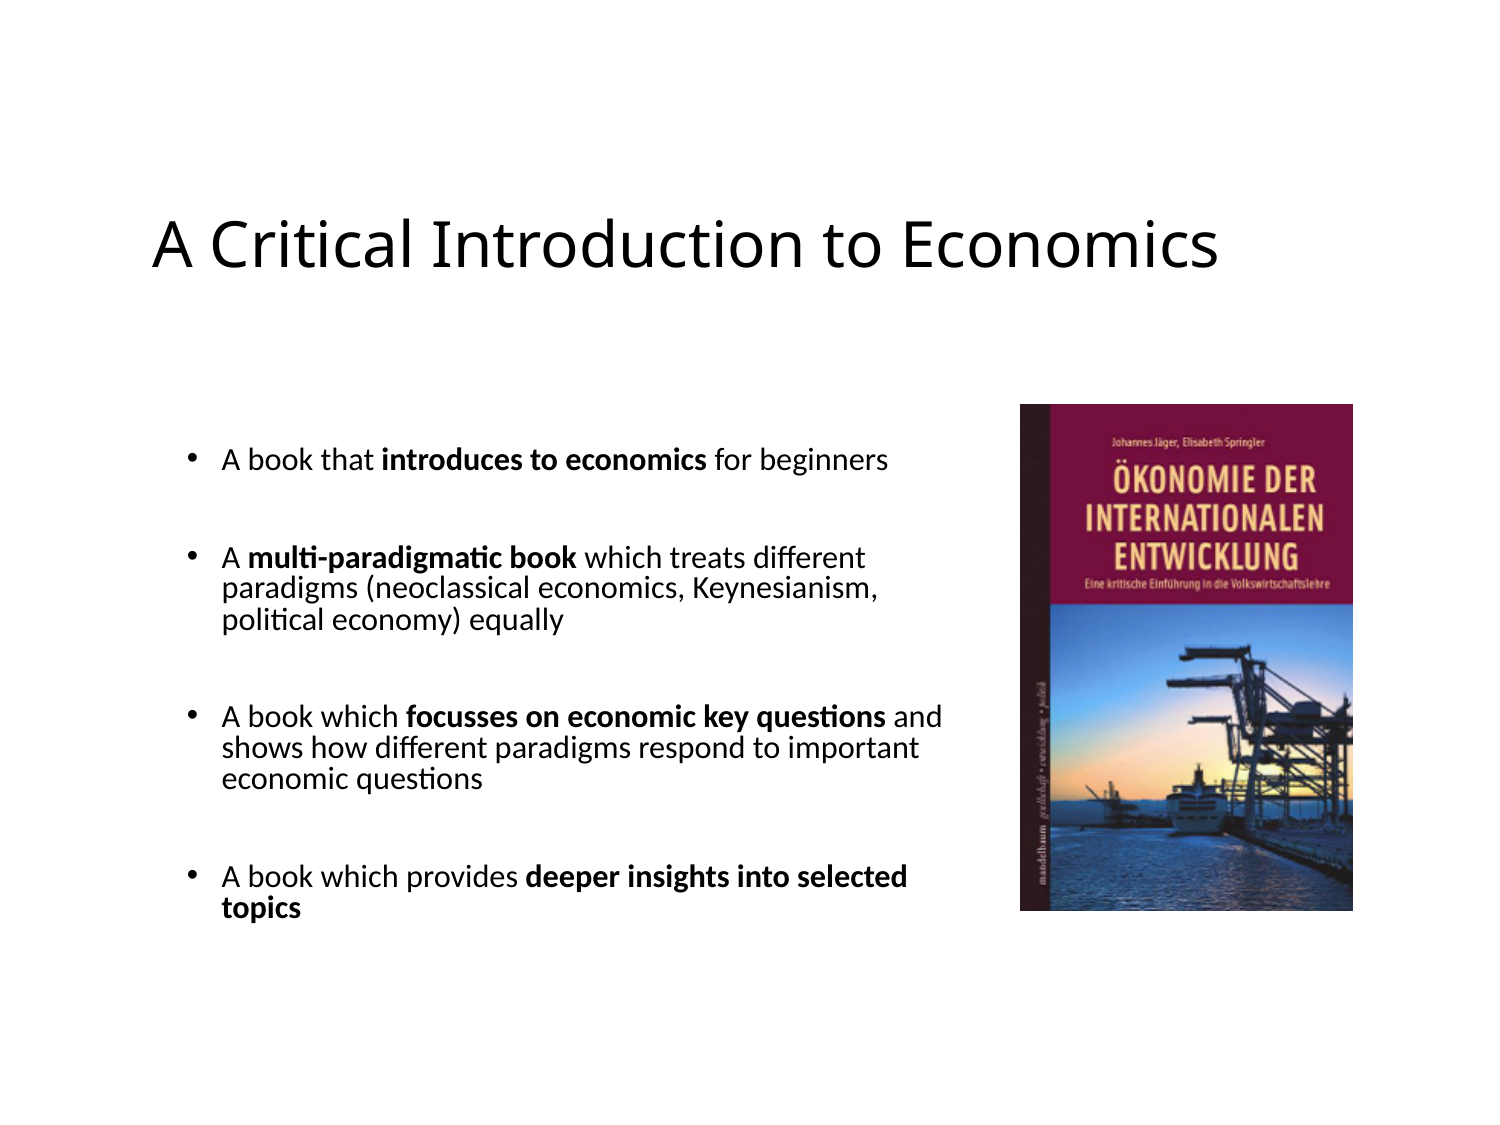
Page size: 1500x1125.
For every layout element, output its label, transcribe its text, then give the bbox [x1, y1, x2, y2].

title A Critical Introduction to Economics [137, 203, 1432, 368]
picture [1020, 404, 1353, 911]
list A book that introduces to economics for beginners A multi-paradigmatic book which treats different paradigms (neoclassical economics, Keynesianism, political economy) equally A book which focusses on economic key questions and shows how different paradigms respond to important economic questions A book which provides deeper insights into selected topics [171, 388, 972, 935]
